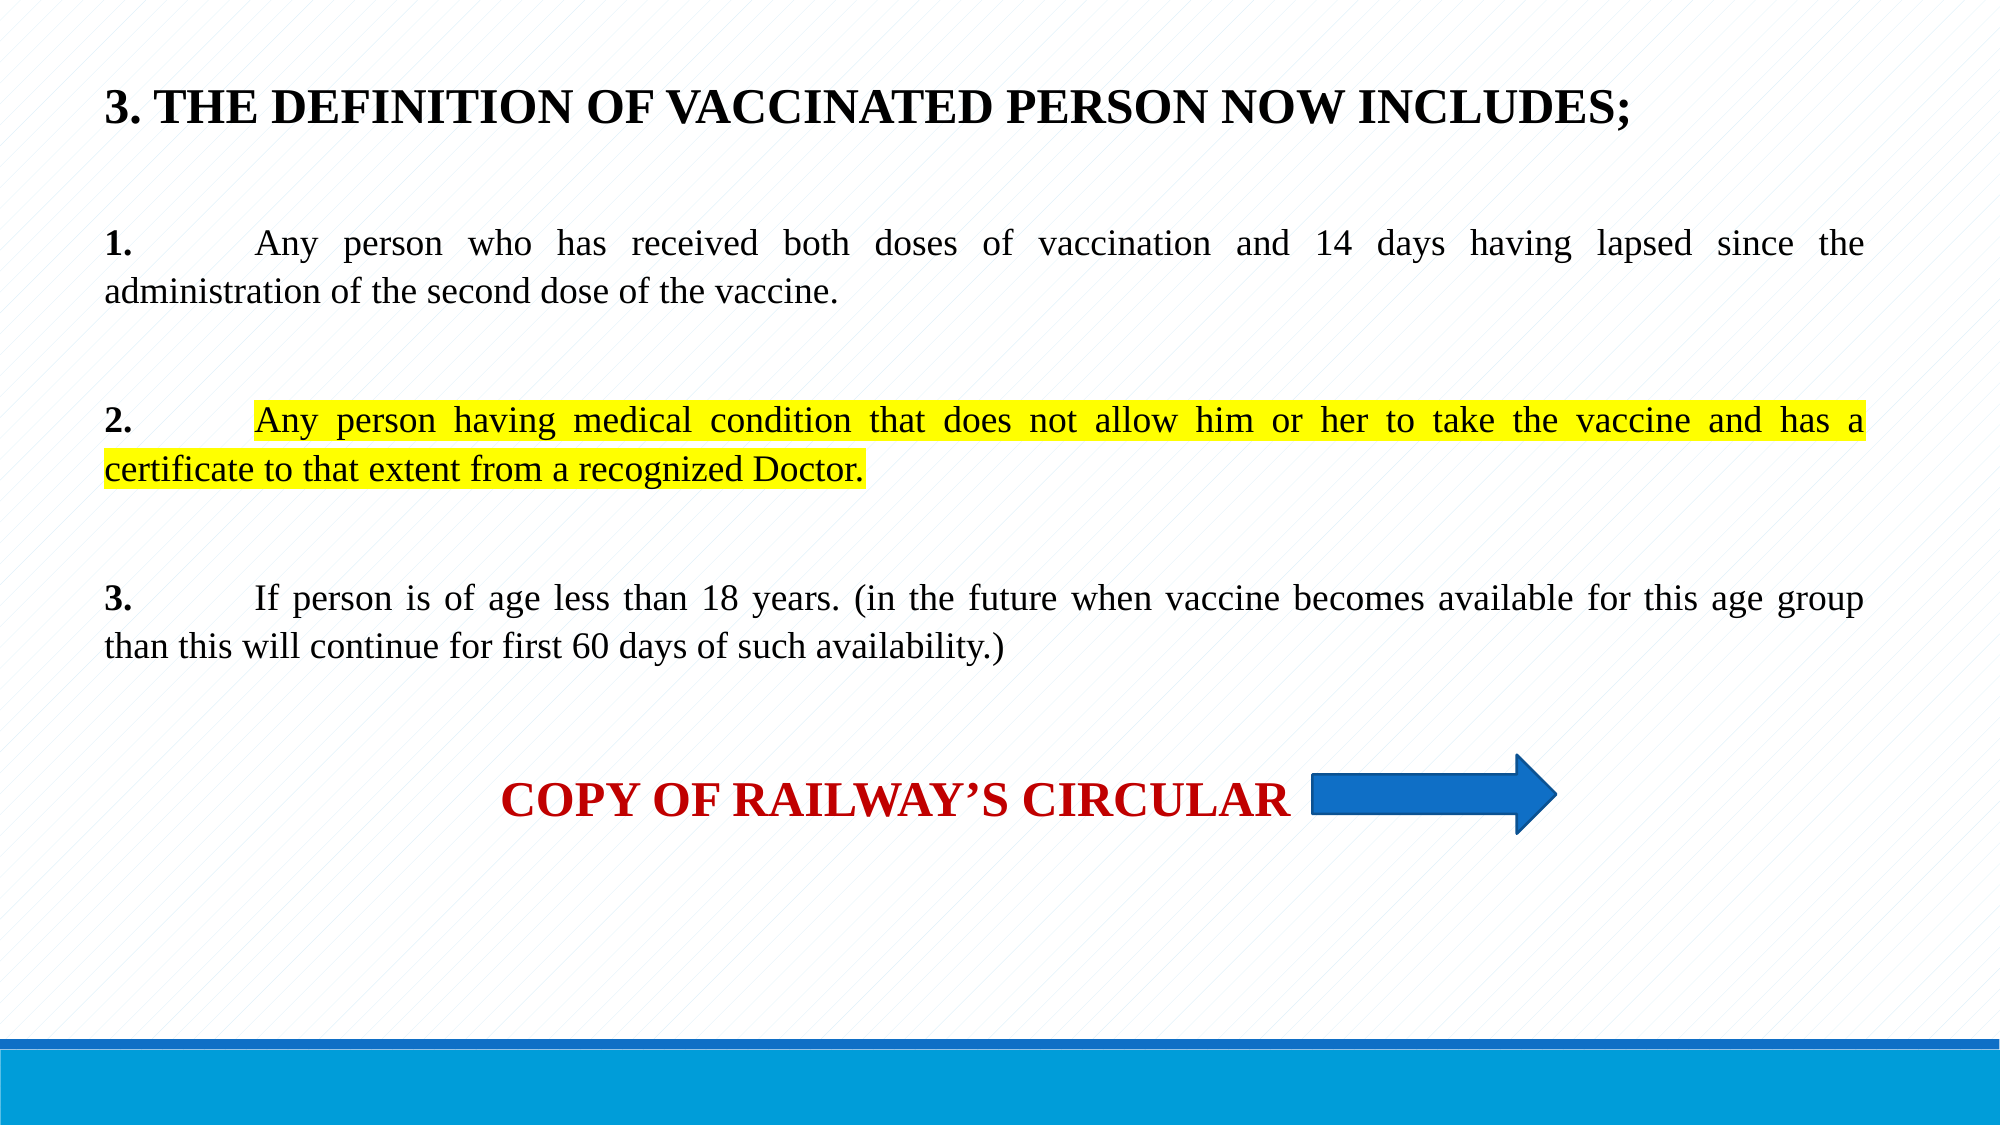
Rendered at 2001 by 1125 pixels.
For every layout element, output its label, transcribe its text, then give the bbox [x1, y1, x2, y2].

text_box 3. THE DEFINITION OF VACCINATED PERSON NOW INCLUDES; 1. Any person who has received both doses of vaccination and 14 days having lapsed since the administration of the second dose of the vaccine. 2. Any person having medical condition that does not allow him or her to take the vaccine and has a certificate to that extent from a recognized Doctor. 3. If person is of age less than 18 years. (in the future when vaccine becomes available for this age group than this will continue for first 60 days of such availability.) [89, 61, 1882, 674]
text_box [1311, 753, 1558, 835]
text_box COPY OF RAILWAY’S CIRCULAR [485, 754, 1486, 834]
